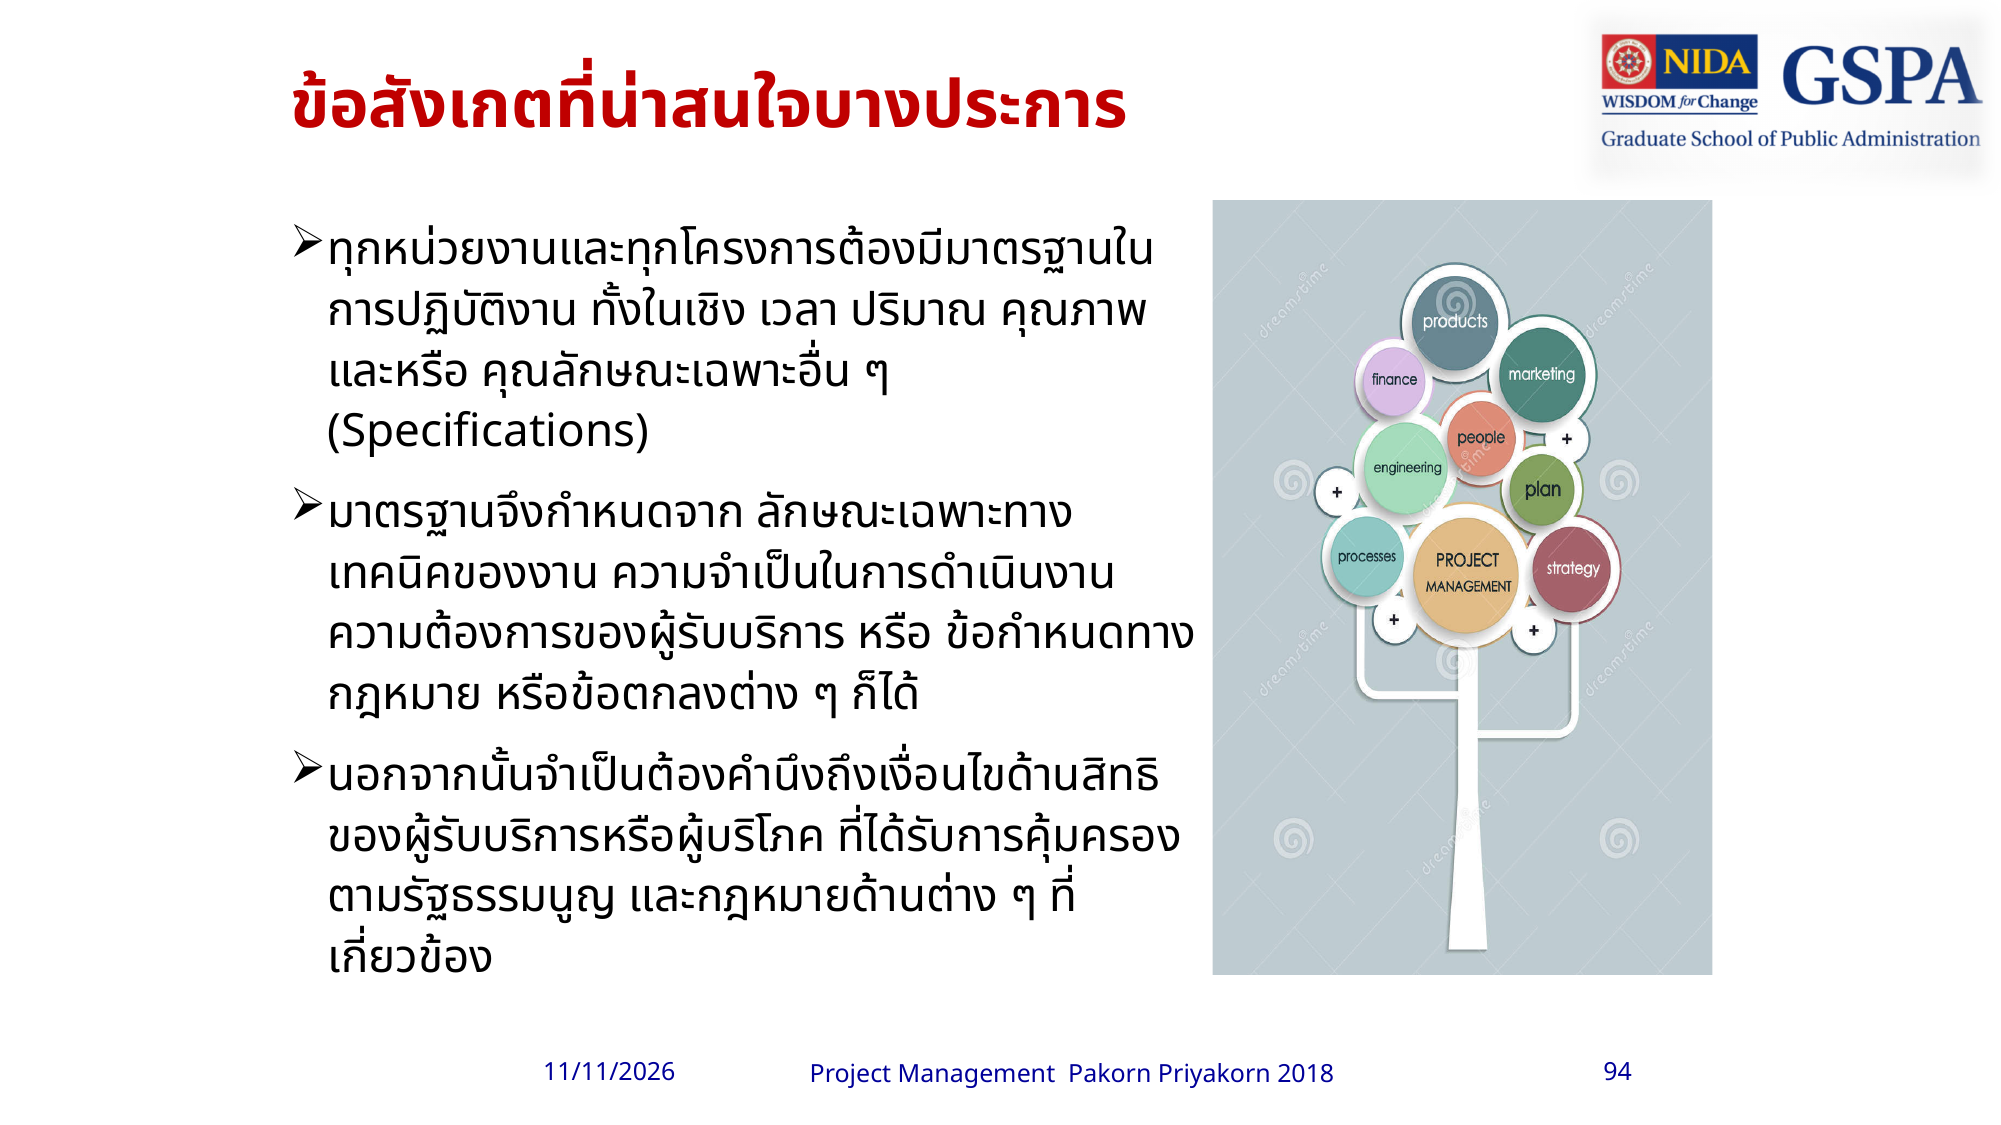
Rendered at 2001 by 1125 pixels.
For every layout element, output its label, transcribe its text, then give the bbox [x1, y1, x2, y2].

list ทุกหน่วยงานและทุกโครงการต้องมีมาตรฐานในการปฏิบัติงาน ทั้งในเชิง เวลา ปริมาณ คุณภาพ และหรือ คุณลักษณะเฉพาะอื่น ๆ (Specifications) มาตรฐานจึงกำหนดจาก ลักษณะเฉพาะทางเทคนิคของงาน ความจำเป็นในการดำเนินงาน ความต้องการของผู้รับบริการ หรือ ข้อกำหนดทางกฎหมาย หรือข้อตกลงต่าง ๆ ก็ได้ นอกจากนั้นจำเป็นต้องคำนึงถึงเงื่อนไขด้านสิทธิของผู้รับบริการหรือผู้บริโภค ที่ได้รับการคุ้มครองตามรัฐธรรมนูญ และกฎหมายด้านต่าง ๆ ที่เกี่ยวข้อง [275, 206, 1212, 969]
picture [1603, 28, 1972, 168]
picture [1212, 199, 1713, 975]
footer Project Management Pakorn Priyakorn 2018 [690, 1042, 1350, 1103]
title ข้อสังเกตที่น่าสนใจบางประการ [275, 37, 1250, 175]
slide_number 94 [1400, 1042, 1647, 1103]
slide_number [353, 1042, 690, 1103]
